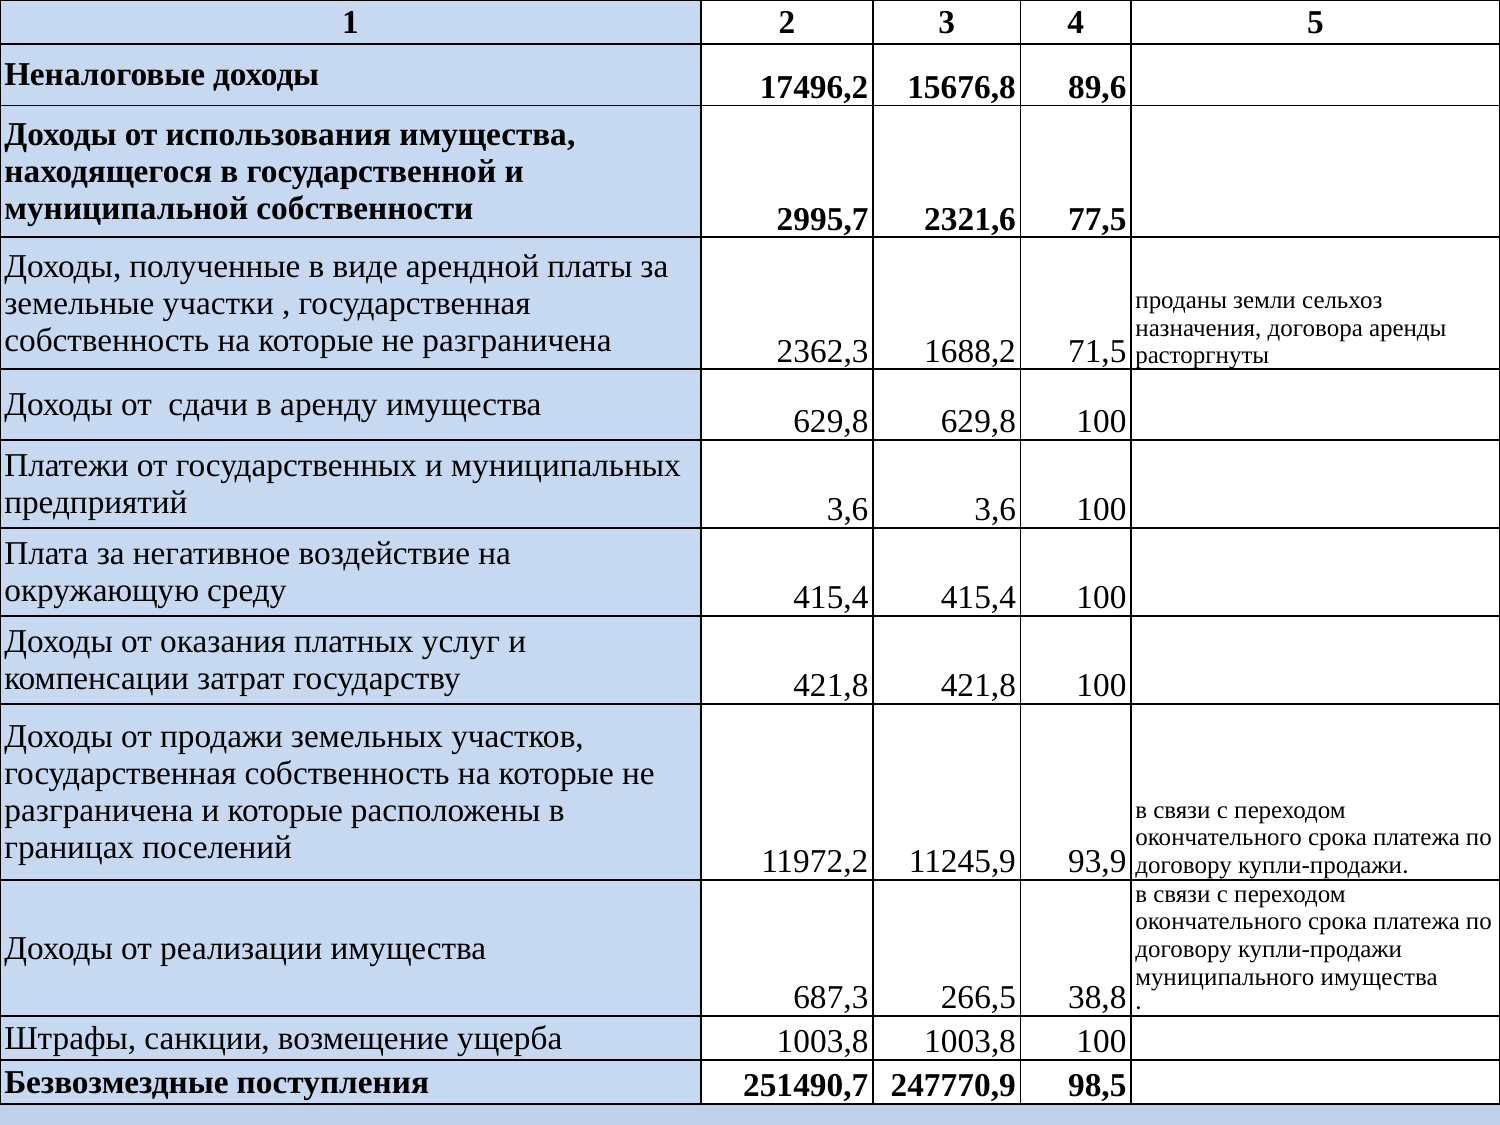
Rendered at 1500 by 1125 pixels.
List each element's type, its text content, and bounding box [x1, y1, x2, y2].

table_cell Доходы, полученные в виде арендной платы за земельные участки , государственная собственность на которые не разграничена [1, 238, 700, 368]
table_cell 421,8 [874, 617, 1020, 703]
table_cell Безвозмездные поступления [1, 1061, 700, 1103]
table_cell в связи с переходом окончательного срока платежа по договору купли-продажи. [1132, 705, 1499, 879]
table_cell 421,8 [702, 617, 872, 703]
table_header 5 [1132, 1, 1499, 43]
table_cell 415,4 [702, 529, 872, 615]
table_cell Доходы от оказания платных услуг и компенсации затрат государству [1, 617, 700, 703]
table_header 3 [874, 1, 1020, 43]
table_cell в связи с переходом окончательного срока платежа по договору купли-продажи муниципального имущества . [1132, 881, 1499, 1015]
table_cell Доходы от сдачи в аренду имущества [1, 370, 700, 439]
table_header 4 [1021, 1, 1130, 43]
table_cell Плата за негативное воздействие на окружающую среду [1, 529, 700, 615]
table_cell 98,5 [1021, 1061, 1130, 1103]
table_cell Доходы от реализации имущества [1, 881, 700, 1015]
table_cell 89,6 [1021, 45, 1130, 105]
table_cell [1132, 370, 1499, 439]
table_cell 11245,9 [874, 705, 1020, 879]
table_cell 100 [1021, 1017, 1130, 1059]
table_cell 15676,8 [874, 45, 1020, 105]
table_cell 251490,7 [702, 1061, 872, 1103]
table_cell 2321,6 [874, 106, 1020, 236]
table_cell [1132, 441, 1499, 527]
table_cell 3,6 [874, 441, 1020, 527]
table_cell 629,8 [874, 370, 1020, 439]
table_cell 629,8 [702, 370, 872, 439]
table_cell 1003,8 [874, 1017, 1020, 1059]
table_cell [1132, 1017, 1499, 1059]
table_cell 100 [1021, 370, 1130, 439]
table_cell 2362,3 [702, 238, 872, 368]
table_cell 11972,2 [702, 705, 872, 879]
table_cell 100 [1021, 617, 1130, 703]
table_cell 71,5 [1021, 238, 1130, 368]
table_cell 17496,2 [702, 45, 872, 105]
table_cell 1688,2 [874, 238, 1020, 368]
table_cell [1132, 1061, 1499, 1103]
table_cell 1003,8 [702, 1017, 872, 1059]
table_cell [1132, 529, 1499, 615]
table_cell [1132, 106, 1499, 236]
table_cell 100 [1021, 441, 1130, 527]
table_cell проданы земли сельхоз назначения, договора аренды расторгнуты [1132, 238, 1499, 368]
table_cell 415,4 [874, 529, 1020, 615]
table_cell Платежи от государственных и муниципальных предприятий [1, 441, 700, 527]
table_cell 77,5 [1021, 106, 1130, 236]
table_cell 247770,9 [874, 1061, 1020, 1103]
table_cell 38,8 [1021, 881, 1130, 1015]
table_cell [1132, 45, 1499, 105]
table_cell 93,9 [1021, 705, 1130, 879]
table_cell Доходы от продажи земельных участков, государственная собственность на которые не разграничена и которые расположены в границах поселений [1, 705, 700, 879]
table_cell 2995,7 [702, 106, 872, 236]
table_cell Неналоговые доходы [1, 45, 700, 105]
table_header 1 [1, 1, 700, 43]
table_cell Штрафы, санкции, возмещение ущерба [1, 1017, 700, 1059]
table_cell Доходы от использования имущества, находящегося в государственной и муниципальной собственности [1, 106, 700, 236]
table_cell 100 [1021, 529, 1130, 615]
table_cell 266,5 [874, 881, 1020, 1015]
table_header 2 [702, 1, 872, 43]
table_cell 3,6 [702, 441, 872, 527]
table_cell 687,3 [702, 881, 872, 1015]
table_cell [1132, 617, 1499, 703]
